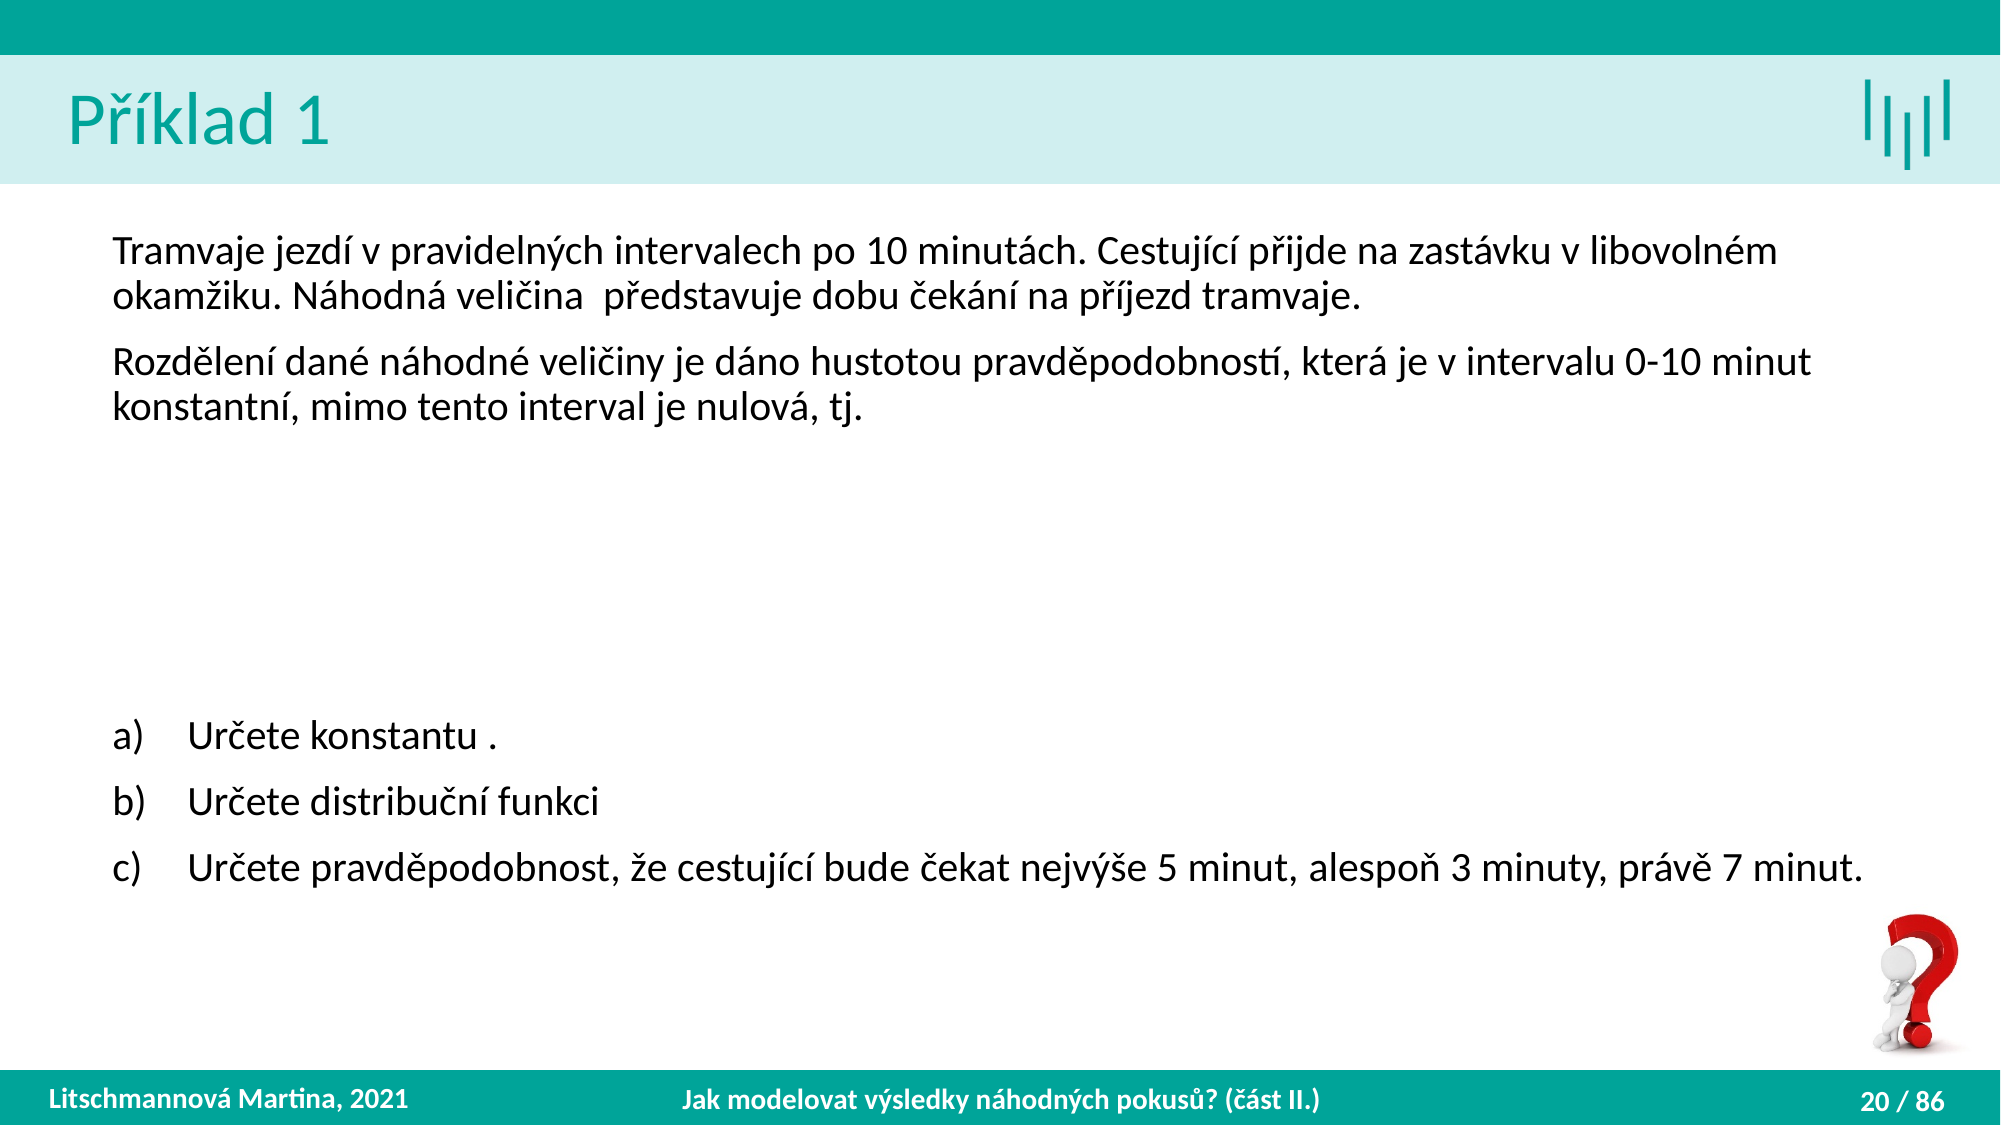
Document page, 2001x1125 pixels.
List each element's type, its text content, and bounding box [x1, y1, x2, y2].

picture [1850, 904, 1977, 1064]
picture [1852, 69, 1960, 178]
slide_number 20 / 86 [1509, 1072, 1960, 1125]
list Příklad 1 [52, 59, 1835, 181]
footer Jak modelovat výsledky náhodných pokusů? (část II.) [664, 1070, 1340, 1125]
slide_number Litschmannová Martina, 2021 [33, 1070, 484, 1124]
